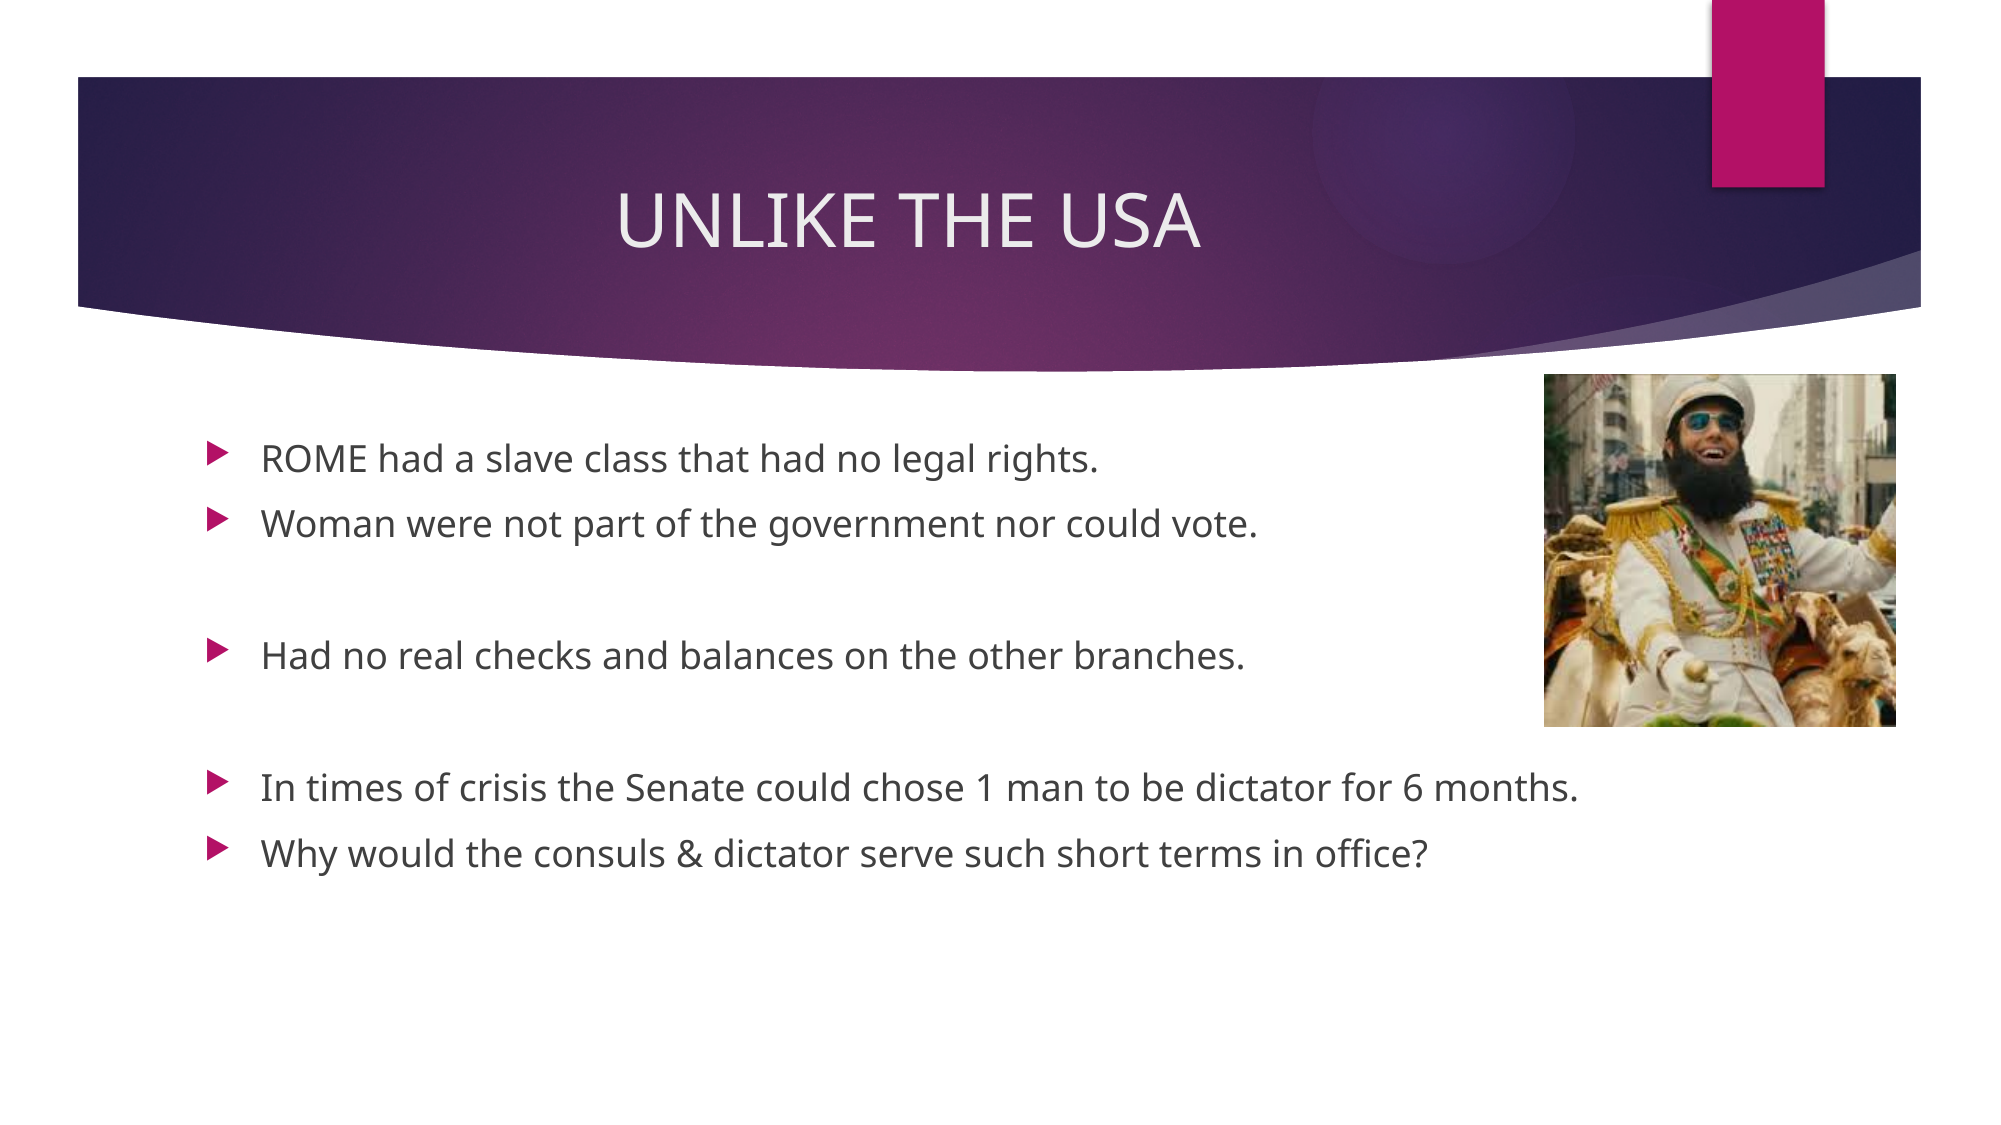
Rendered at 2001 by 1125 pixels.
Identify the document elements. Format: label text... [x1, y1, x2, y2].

picture [1543, 374, 1896, 727]
list ROME had a slave class that had no legal rights. Woman were not part of the government nor could vote. Had no real checks and balances on the other branches. In times of crisis the Senate could chose 1 man to be dictator for 6 months. Why would the consuls & dictator serve such short terms in office? [189, 427, 1638, 988]
title UNLIKE THE USA [189, 159, 1627, 276]
